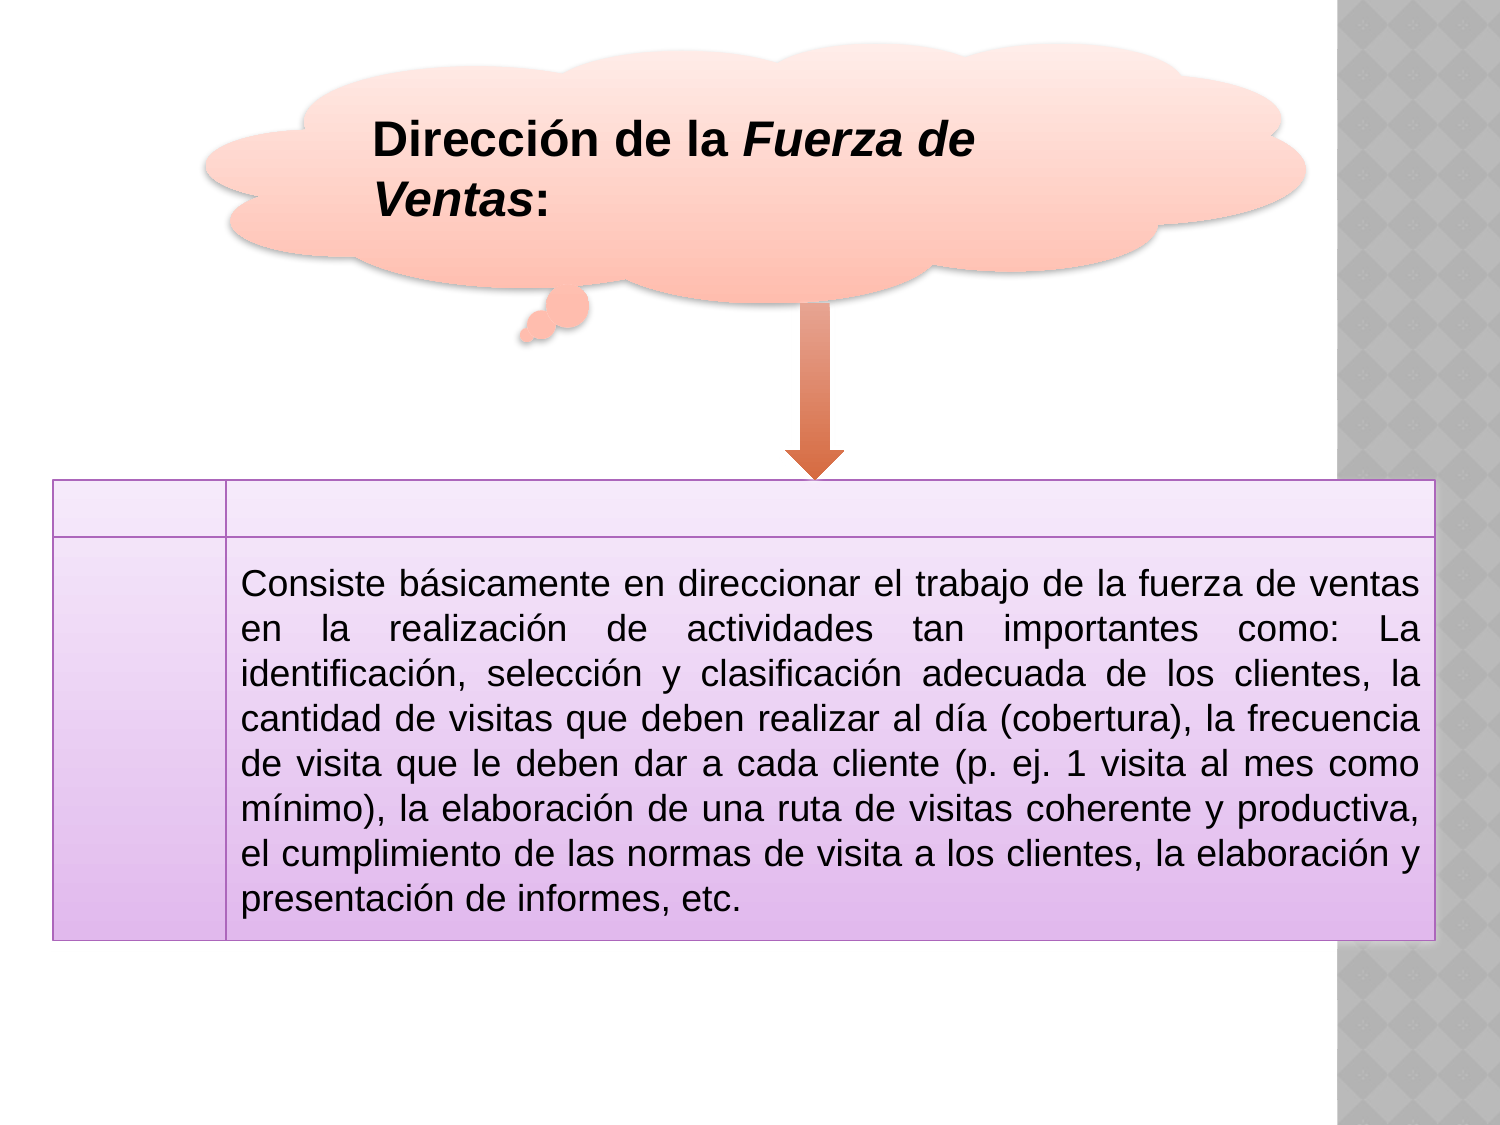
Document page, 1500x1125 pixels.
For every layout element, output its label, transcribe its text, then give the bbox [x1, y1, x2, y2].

text_box Dirección de la Fuerza de Ventas: [204, 42, 1307, 344]
text_box [785, 302, 845, 480]
text_box Consiste básicamente en direccionar el trabajo de la fuerza de ventas en la realización de actividades tan importantes como: La identificación, selección y clasificación adecuada de los clientes, la cantidad de visitas que deben realizar al día (cobertura), la frecuencia de visita que le deben dar a cada cliente (p. ej. 1 visita al mes como mínimo), la elaboración de una ruta de visitas coherente y productiva, el cumplimiento de las normas de visita a los clientes, la elaboración y presentación de informes, etc. [52, 479, 1436, 941]
